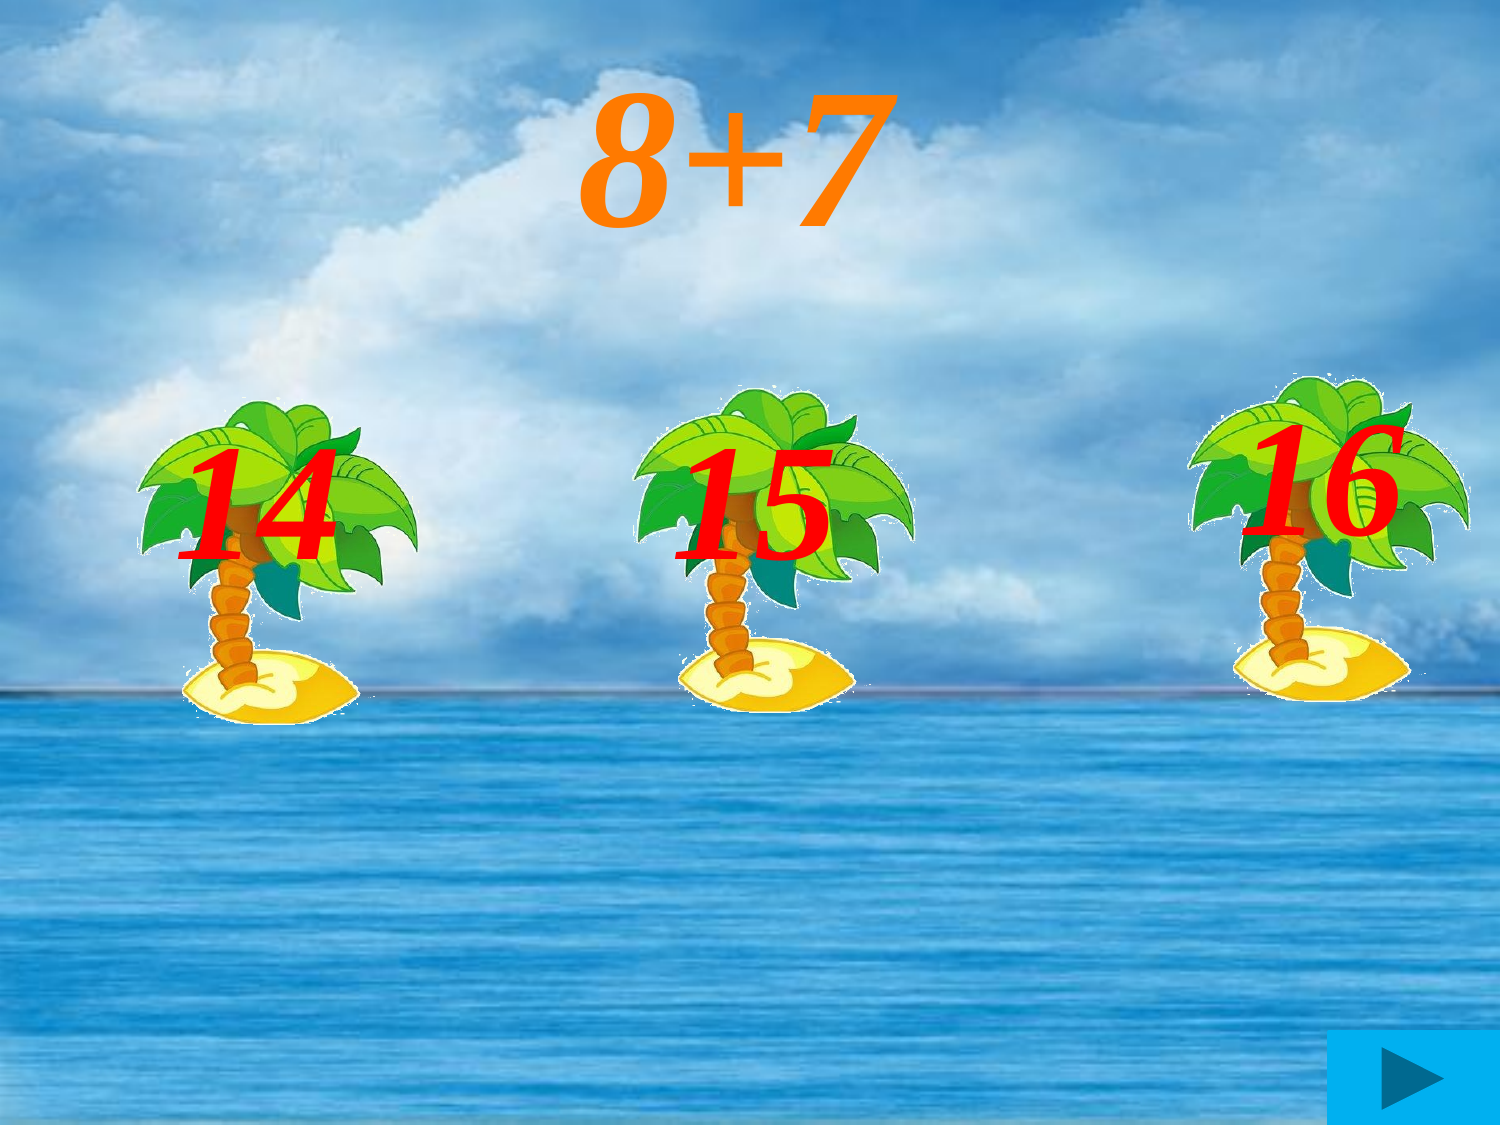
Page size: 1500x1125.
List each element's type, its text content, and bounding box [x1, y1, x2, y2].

text_box [1327, 1030, 1500, 1125]
text_box 8+7 [562, 19, 907, 274]
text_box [135, 385, 420, 729]
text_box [631, 385, 916, 717]
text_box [1186, 361, 1471, 705]
picture [0, 0, 1500, 1125]
